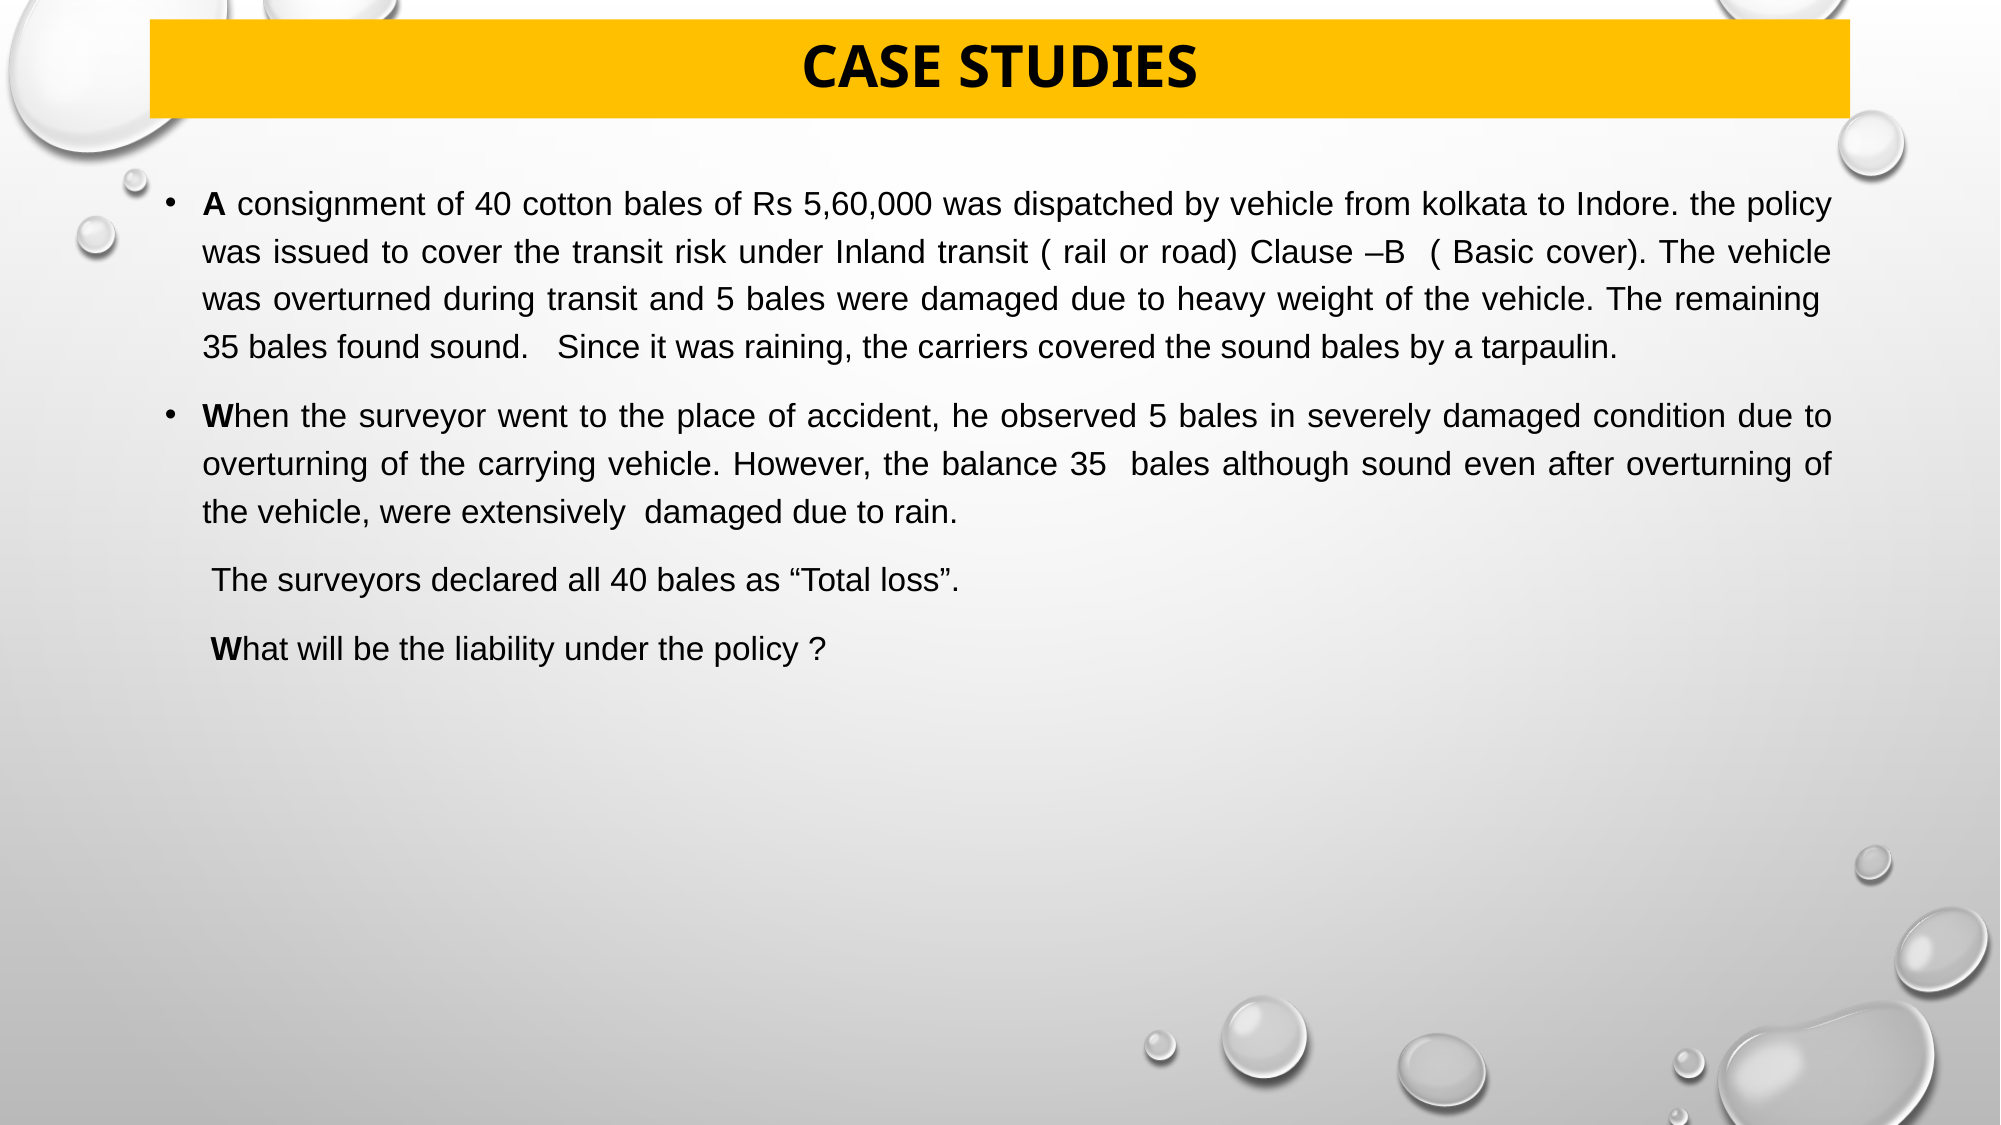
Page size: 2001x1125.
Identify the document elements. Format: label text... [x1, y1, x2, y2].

picture [0, 0, 2000, 1125]
list A consignment of 40 cotton bales of Rs 5,60,000 was dispatched by vehicle from kolkata to Indore. the policy was issued to cover the transit risk under Inland transit ( rail or road) Clause –B ( Basic cover). The vehicle was overturned during transit and 5 bales were damaged due to heavy weight of the vehicle. The remaining 35 bales found sound. Since it was raining, the carriers covered the sound bales by a tarpaulin. When the surveyor went to the place of accident, he observed 5 bales in severely damaged condition due to overturning of the carrying vehicle. However, the balance 35 bales although sound even after overturning of the vehicle, were extensively damaged due to rain. The surveyors declared all 40 bales as “Total loss”. What will be the liability under the policy ? [149, 166, 1850, 1097]
title CASE STUDIES [149, 19, 1851, 119]
